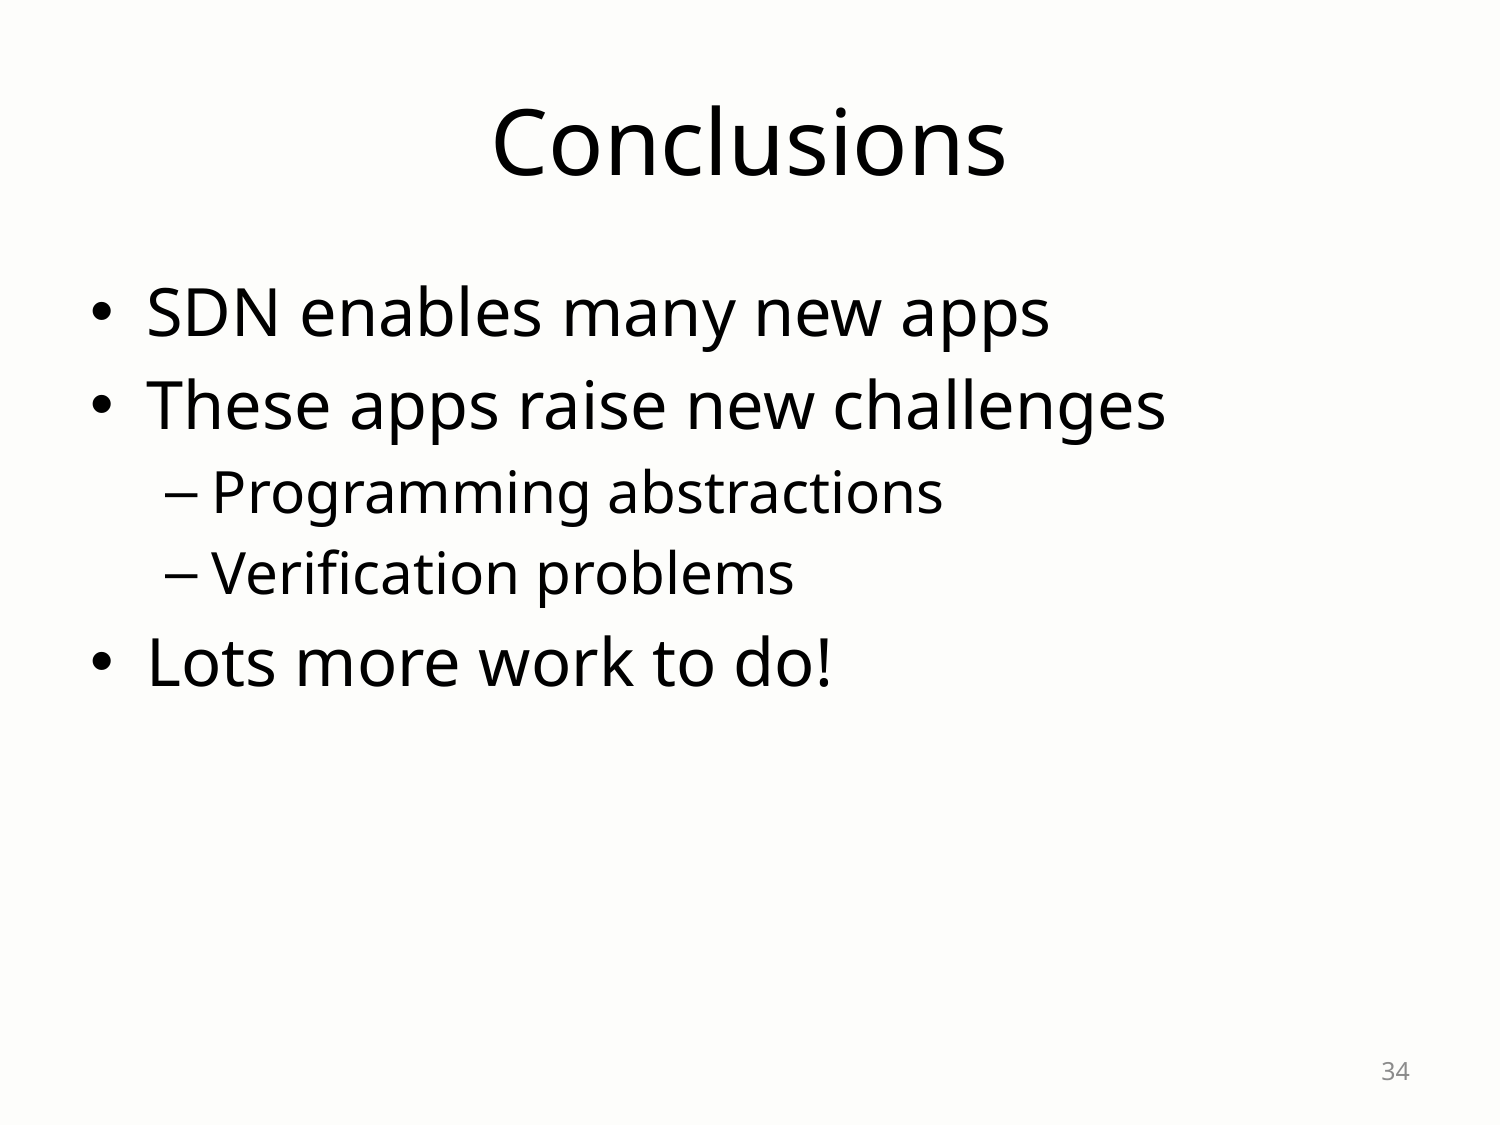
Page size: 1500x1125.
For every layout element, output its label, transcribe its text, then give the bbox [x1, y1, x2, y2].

list SDN enables many new apps These apps raise new challenges Programming abstractions Verification problems Lots more work to do! [75, 262, 1425, 1005]
title Conclusions [75, 45, 1425, 233]
slide_number 34 [1074, 1042, 1425, 1103]
